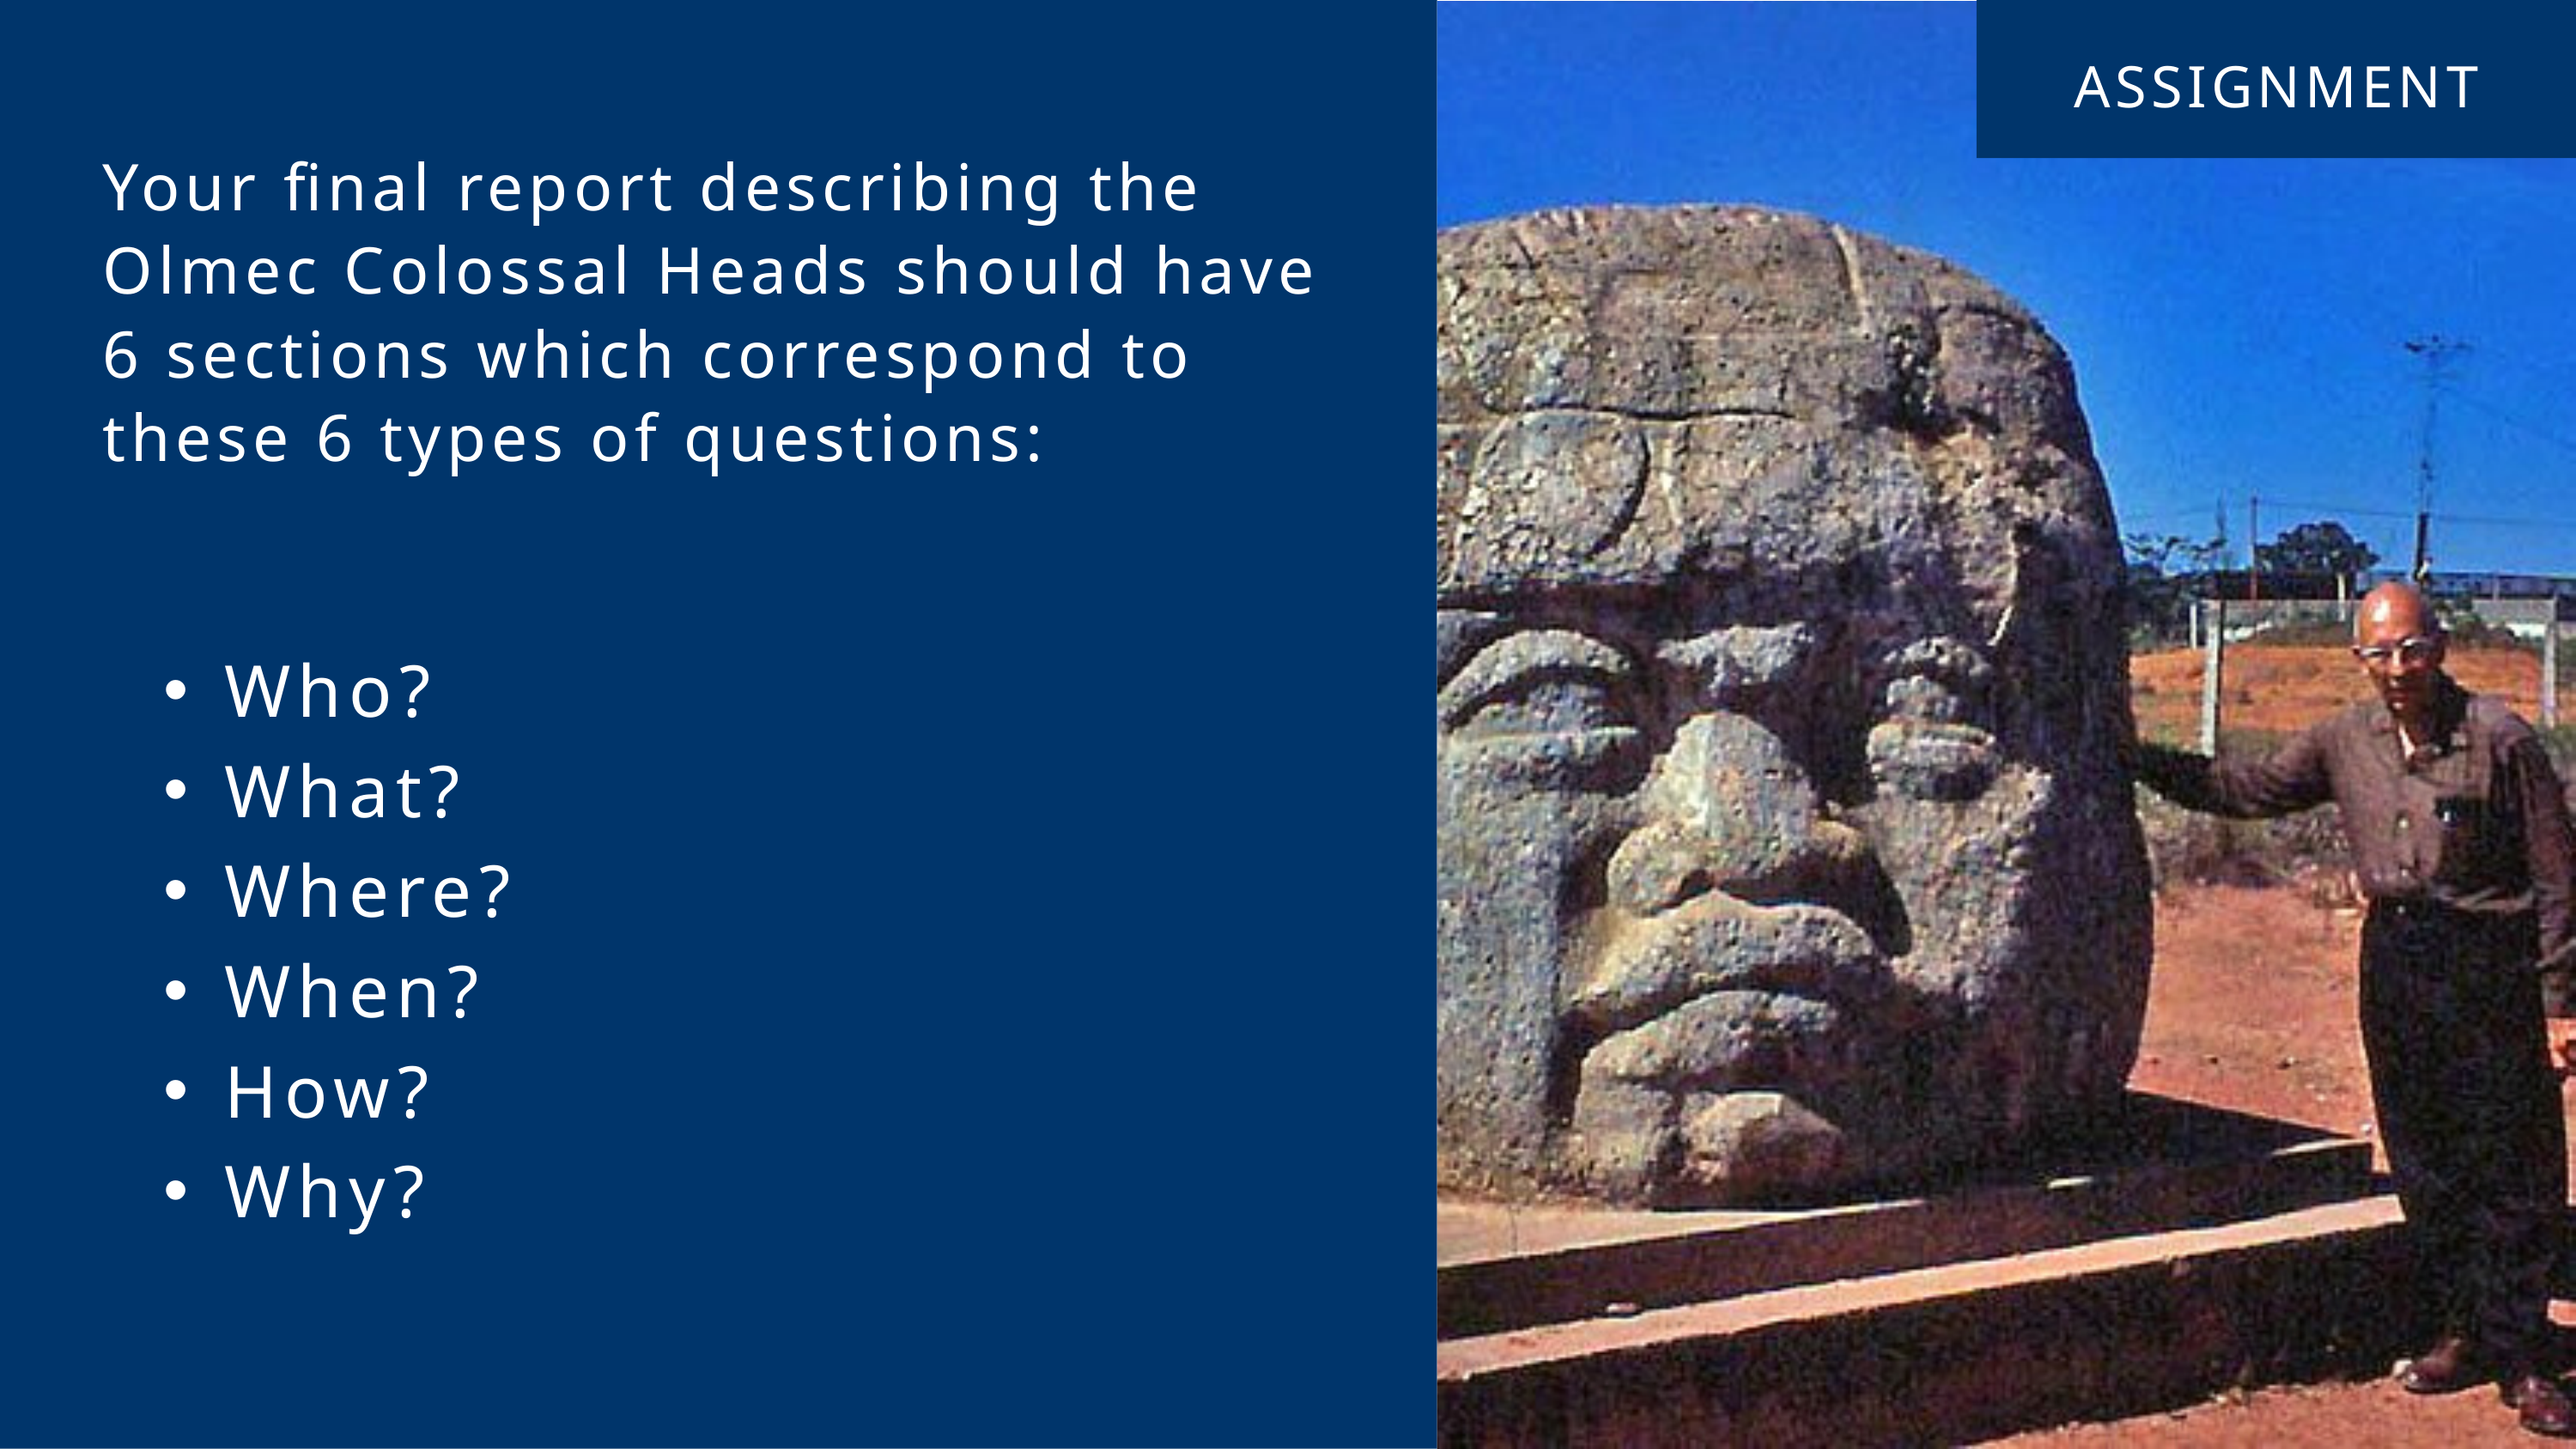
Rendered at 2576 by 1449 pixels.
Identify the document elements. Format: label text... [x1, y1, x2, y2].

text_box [1976, 0, 2576, 159]
text_box [0, 0, 1437, 1449]
text_box Who? What? Where? When? How? Why? [102, 631, 927, 1233]
text_box [1437, 1, 2576, 1449]
text_box Your final report describing the Olmec Colossal Heads should have 6 sections which correspond to these 6 types of questions: [102, 139, 1348, 475]
